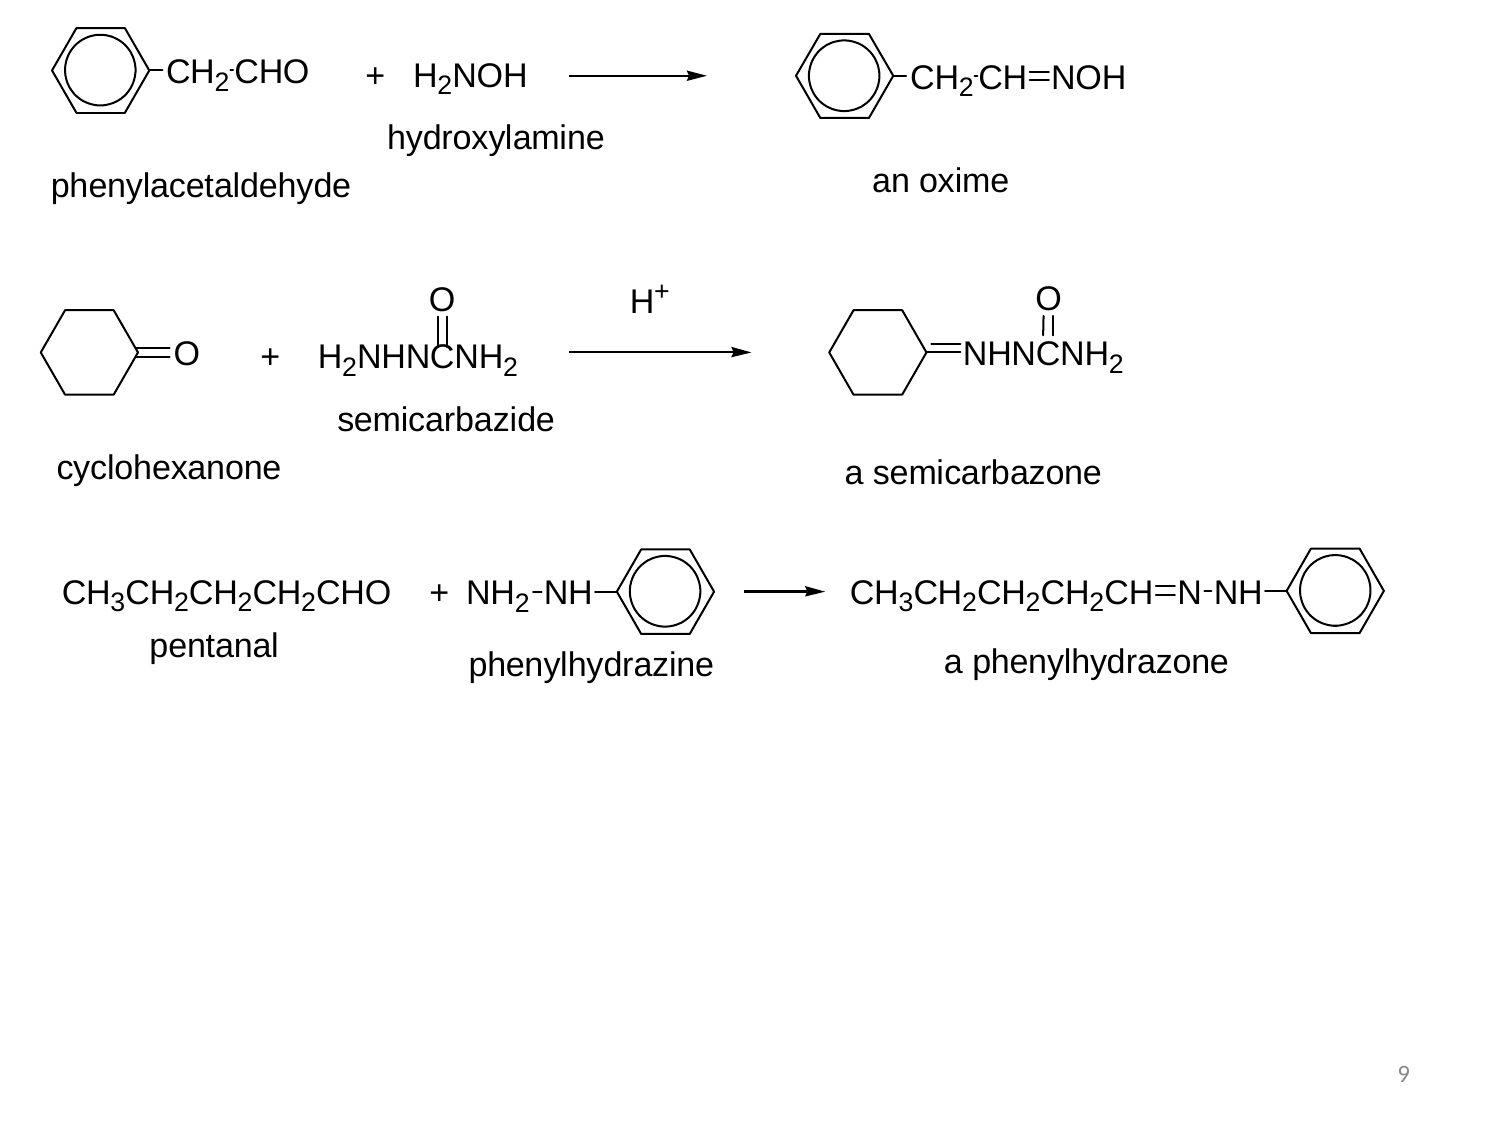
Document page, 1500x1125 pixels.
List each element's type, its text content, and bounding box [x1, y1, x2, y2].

slide_number 9 [1074, 1042, 1425, 1103]
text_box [37, 24, 1388, 685]
